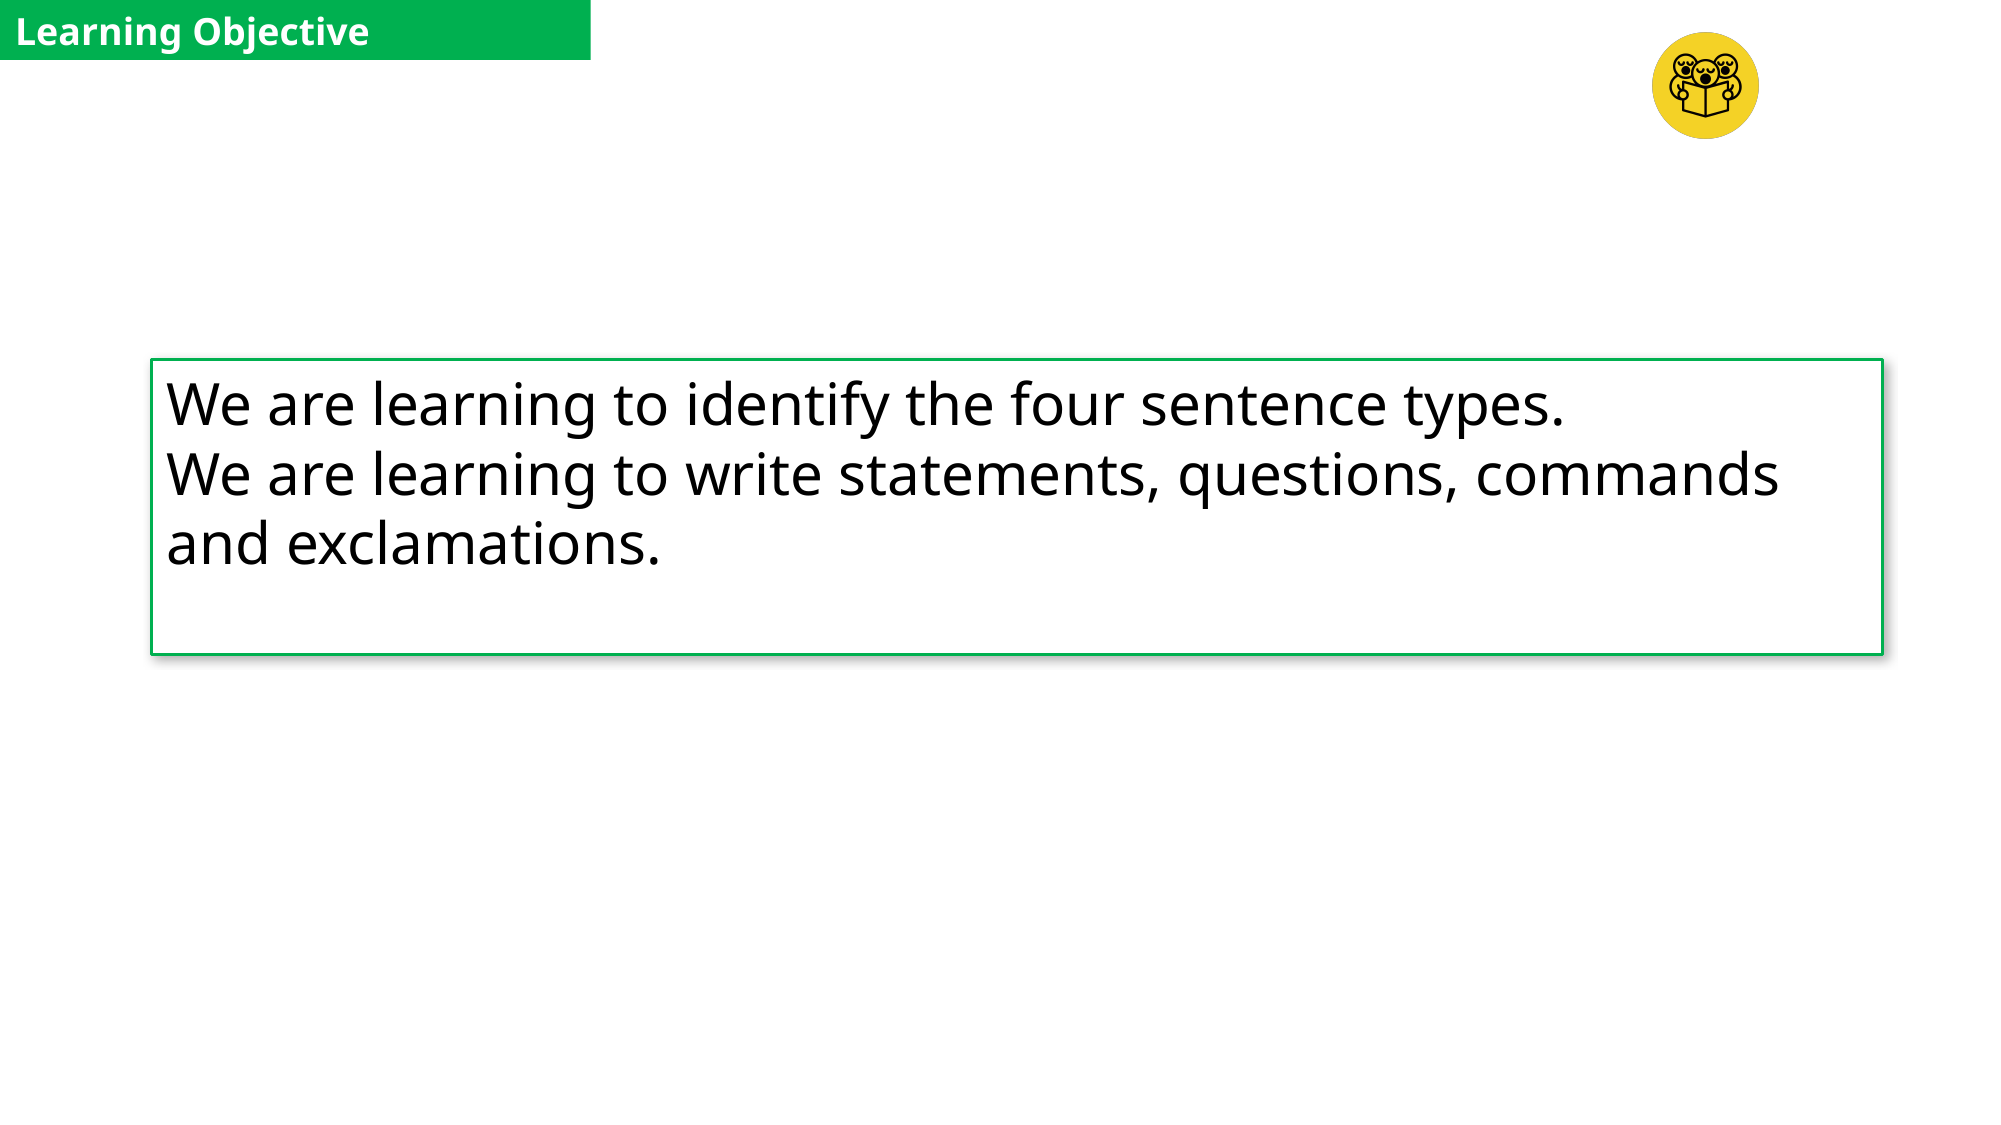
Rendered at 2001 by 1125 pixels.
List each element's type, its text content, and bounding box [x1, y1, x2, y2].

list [1650, 29, 1762, 141]
text_box Learning Objective [0, 0, 591, 60]
text_box We are learning to identify the four sentence types. We are learning to write statements, questions, commands and exclamations. [151, 359, 1883, 655]
